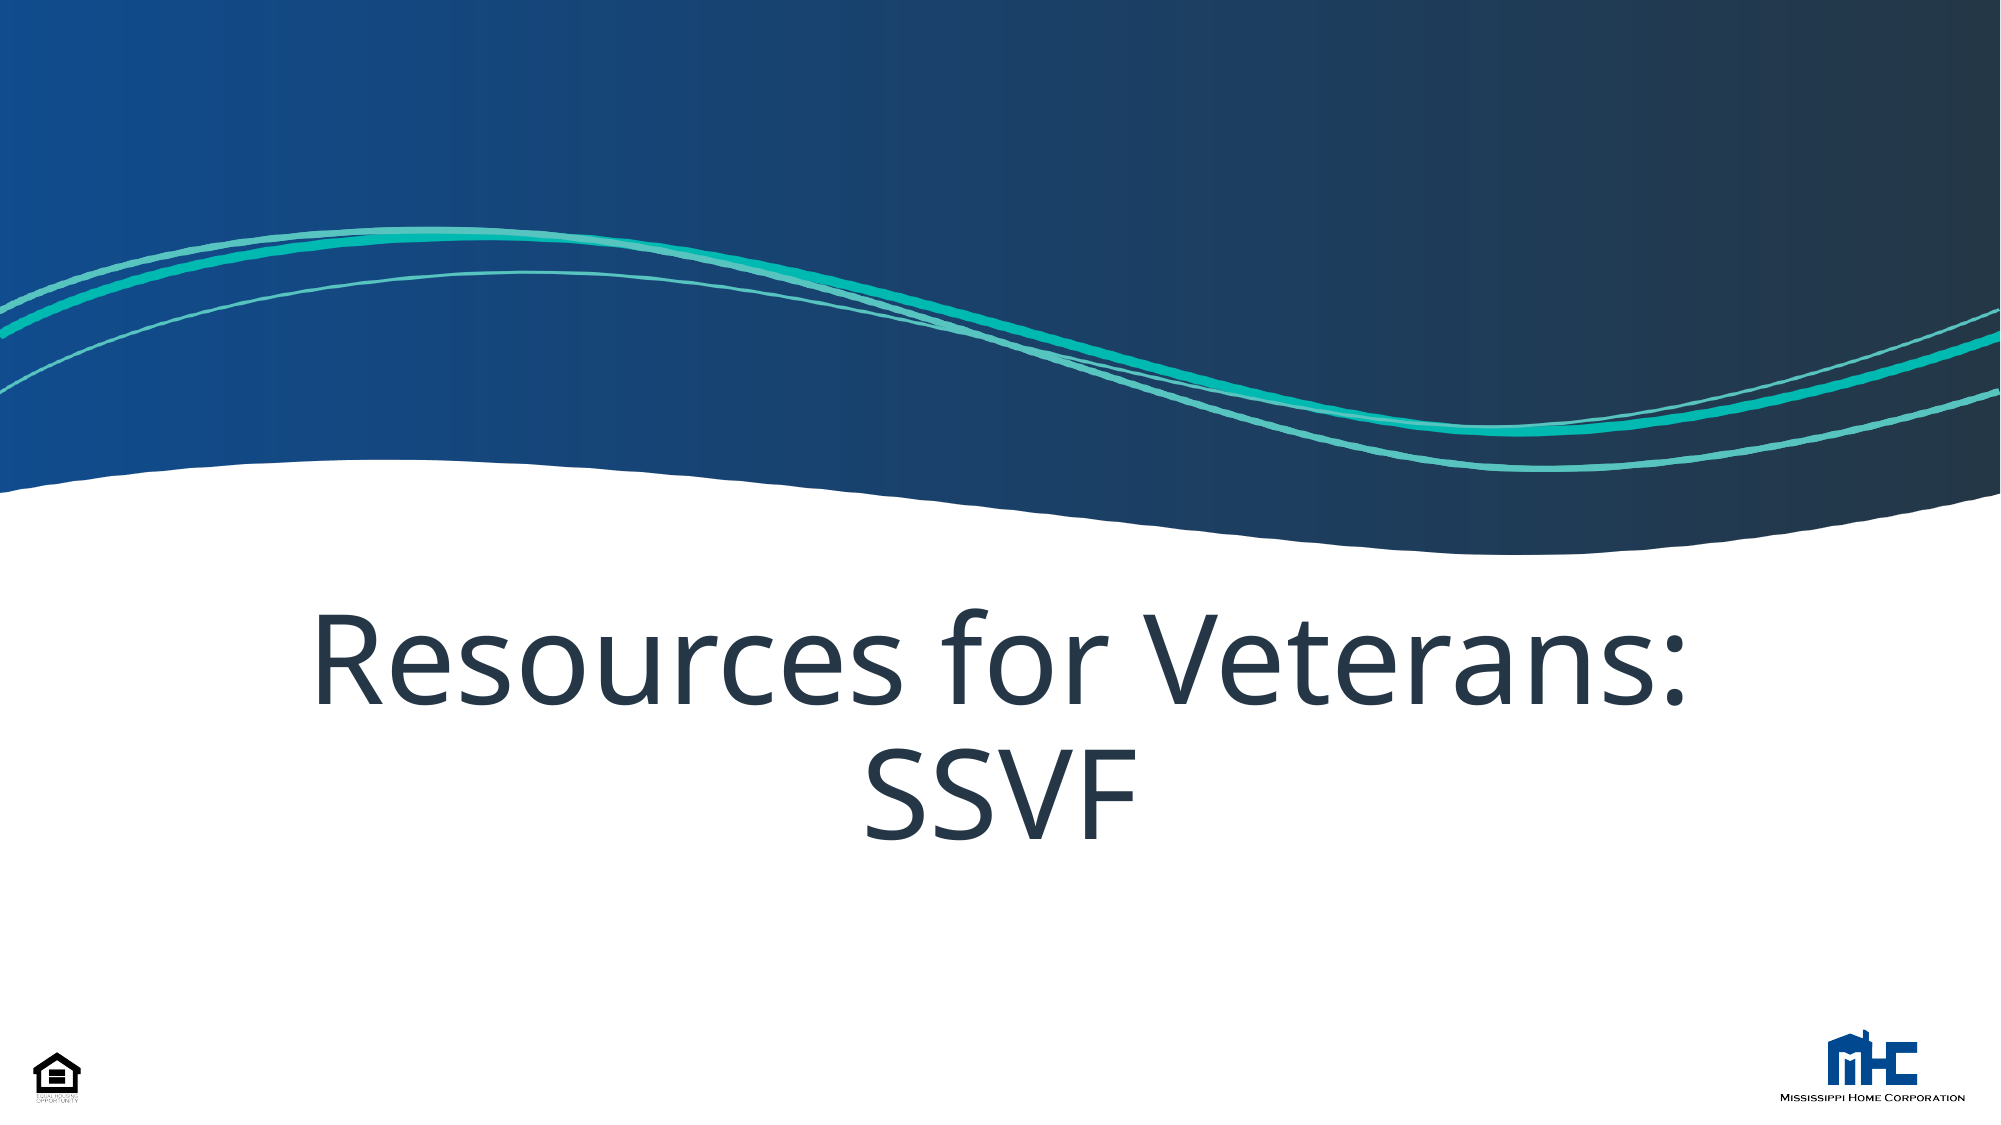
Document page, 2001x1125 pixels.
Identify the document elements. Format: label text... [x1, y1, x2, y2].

picture [0, 0, 2001, 555]
picture [33, 1052, 81, 1103]
picture [1778, 1027, 1967, 1103]
title Resources for Veterans: SSVF [249, 570, 1750, 875]
